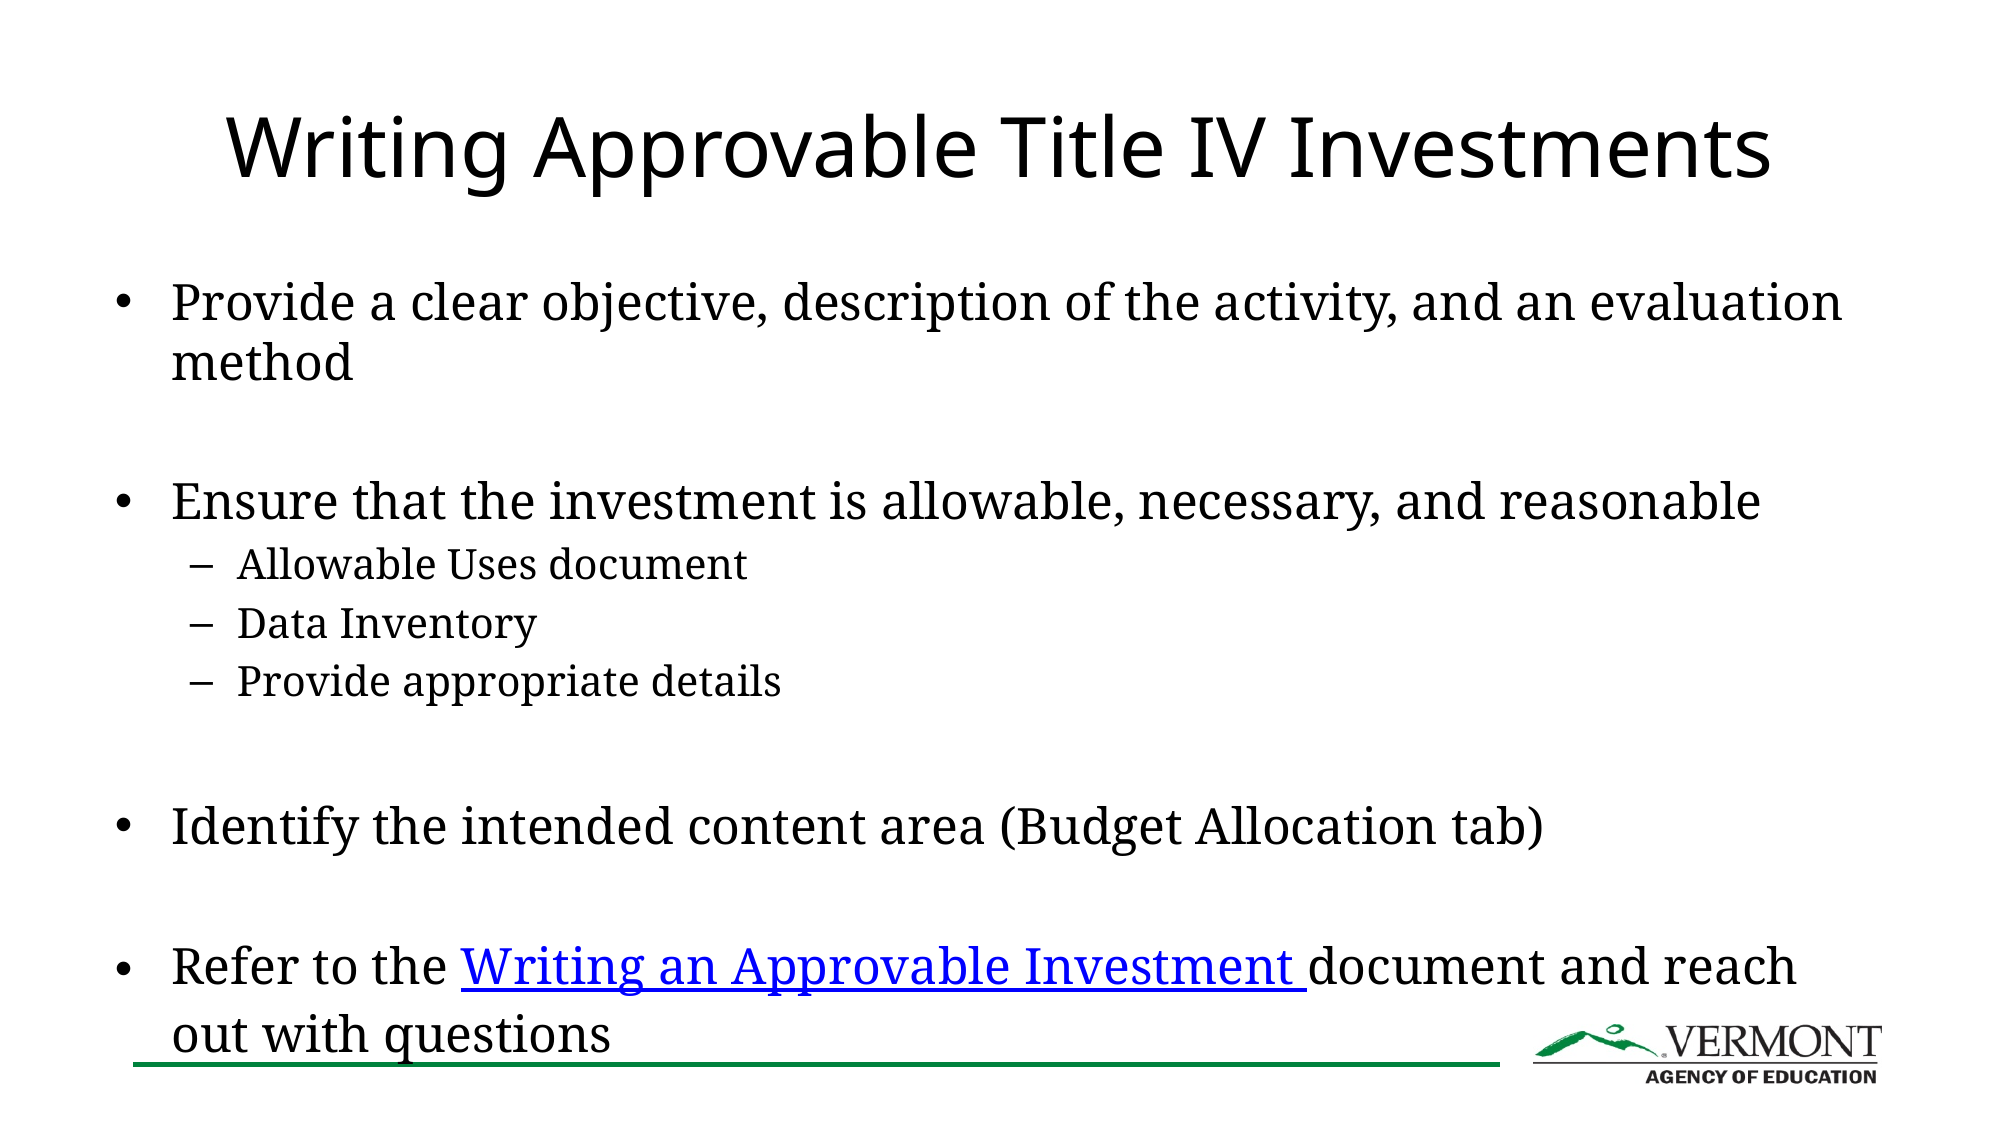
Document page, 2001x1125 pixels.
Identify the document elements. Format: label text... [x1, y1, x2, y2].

list Provide a clear objective, description of the activity, and an evaluation method Ensure that the investment is allowable, necessary, and reasonable Allowable Uses document Data Inventory Provide appropriate details Identify the intended content area (Budget Allocation tab) Refer to the Writing an Approvable Investment document and reach out with questions [99, 262, 1884, 975]
picture [1533, 1024, 1882, 1101]
title Writing Approvable Title IV Investments [99, 50, 1900, 238]
